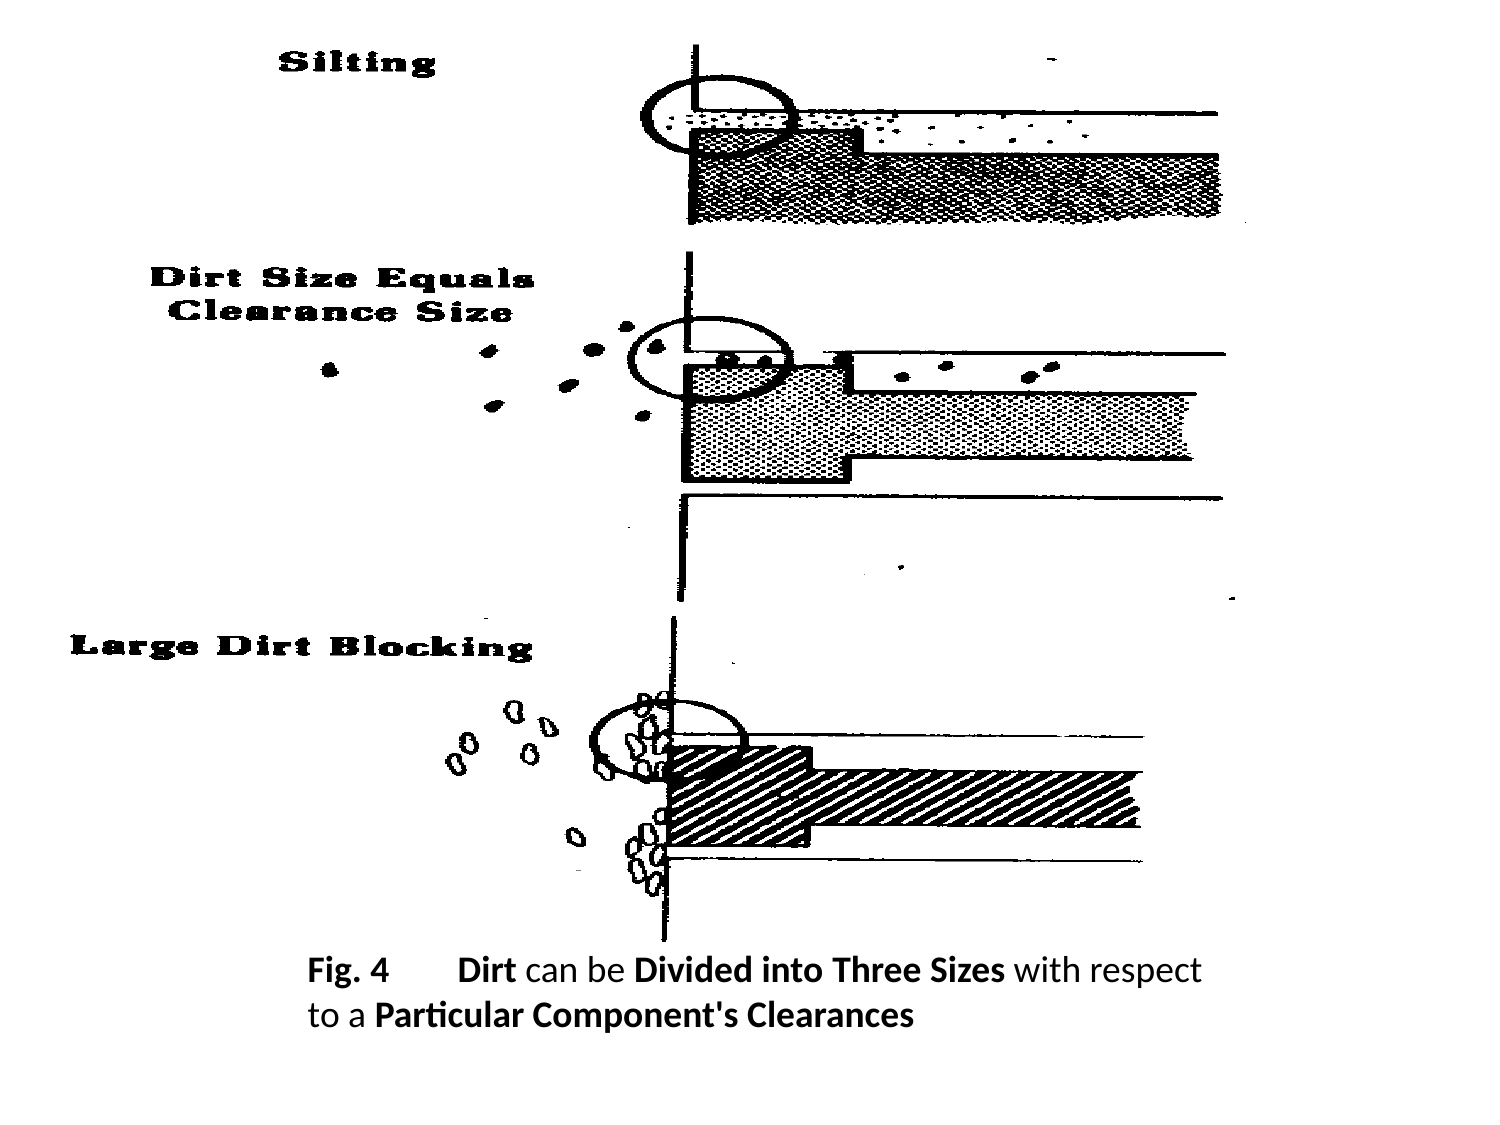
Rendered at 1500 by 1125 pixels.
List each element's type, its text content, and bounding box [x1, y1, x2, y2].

text_box Fig. 4 Dirt can be Divided into Three Sizes with respect to a Particular Component's Clearances [292, 955, 1219, 1043]
picture [46, 34, 1255, 948]
